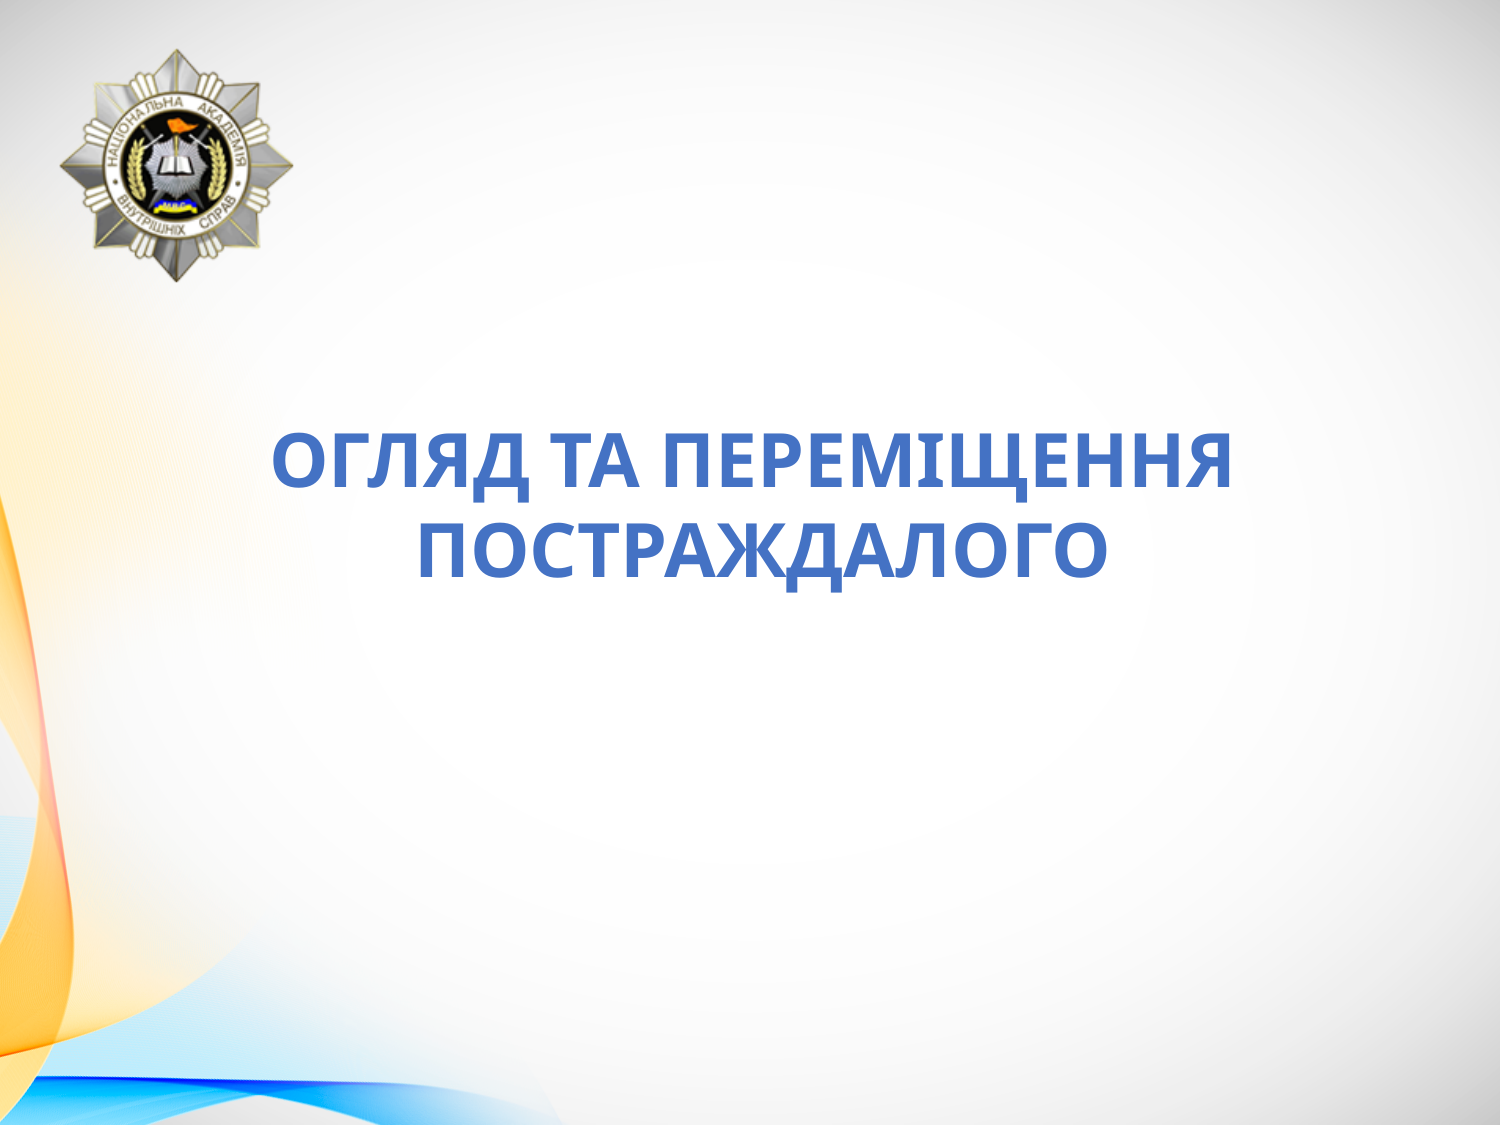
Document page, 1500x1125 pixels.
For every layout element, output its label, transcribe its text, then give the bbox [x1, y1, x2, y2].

text_box ОГЛЯД ТА ПЕРЕМІЩЕННЯ ПОСТРАЖДАЛОГО [254, 404, 1272, 600]
picture [0, 0, 1500, 1125]
